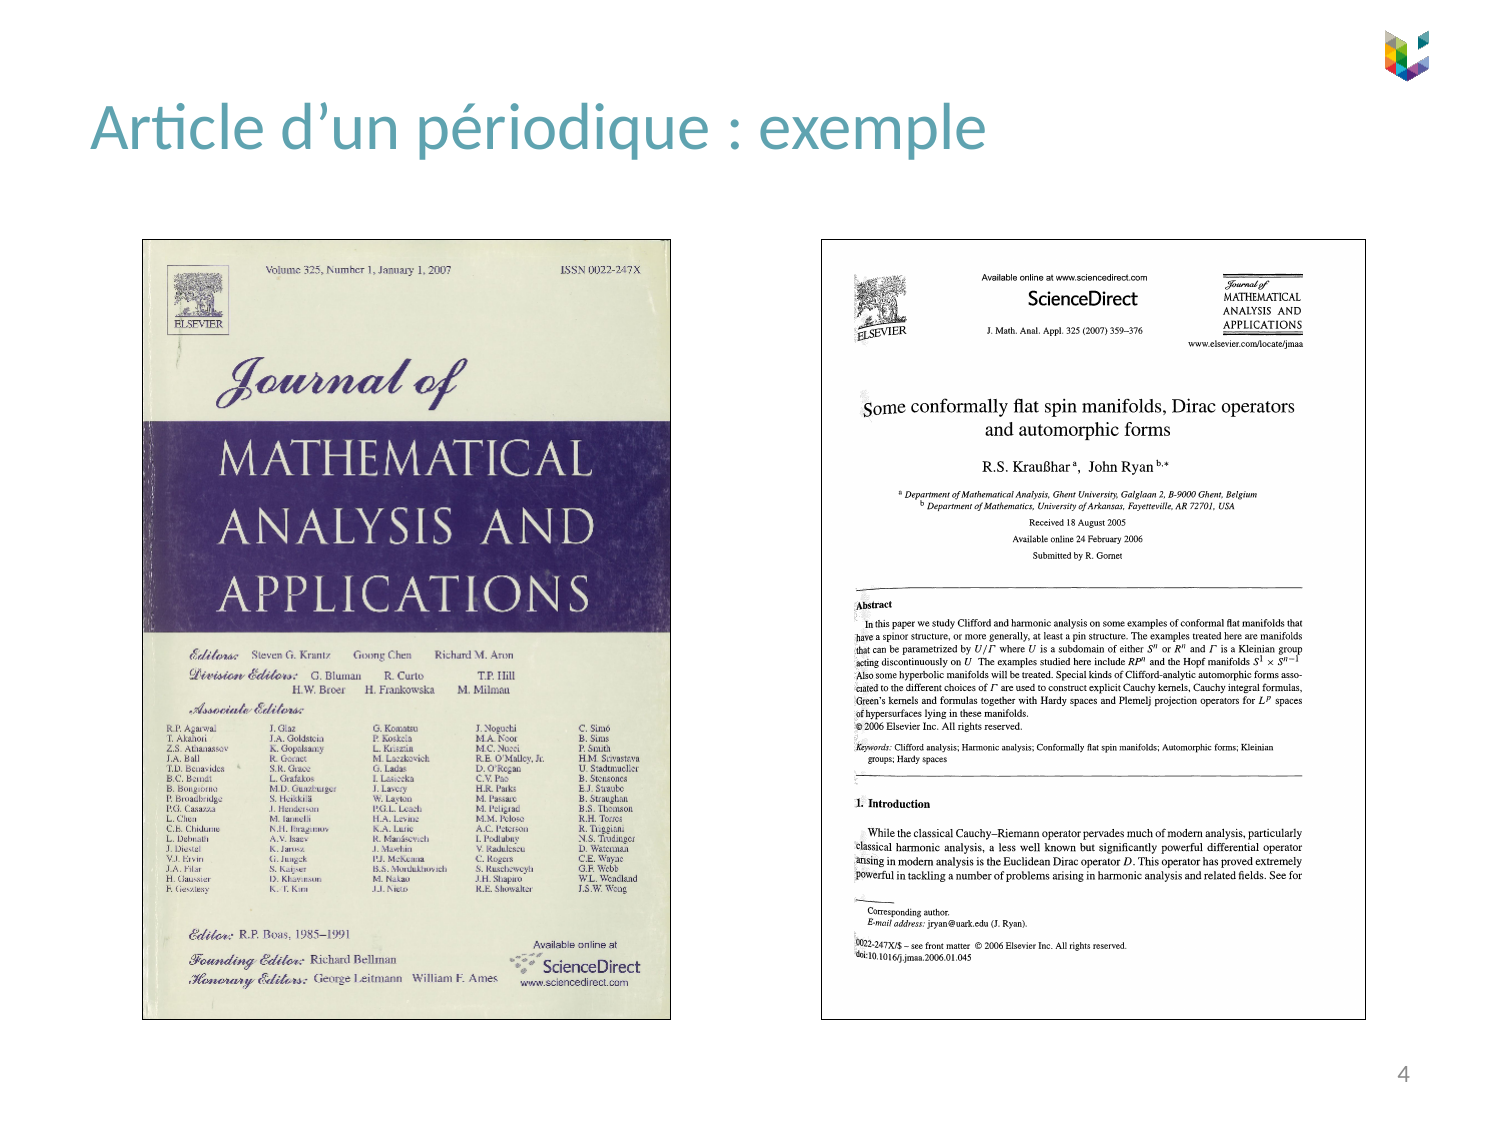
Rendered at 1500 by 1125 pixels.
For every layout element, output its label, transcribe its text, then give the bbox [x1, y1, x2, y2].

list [821, 239, 1366, 1020]
title Article d’un périodique : exemple [75, 71, 1425, 174]
slide_number 4 [1074, 1042, 1425, 1103]
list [141, 239, 671, 1020]
picture [1366, 11, 1448, 101]
